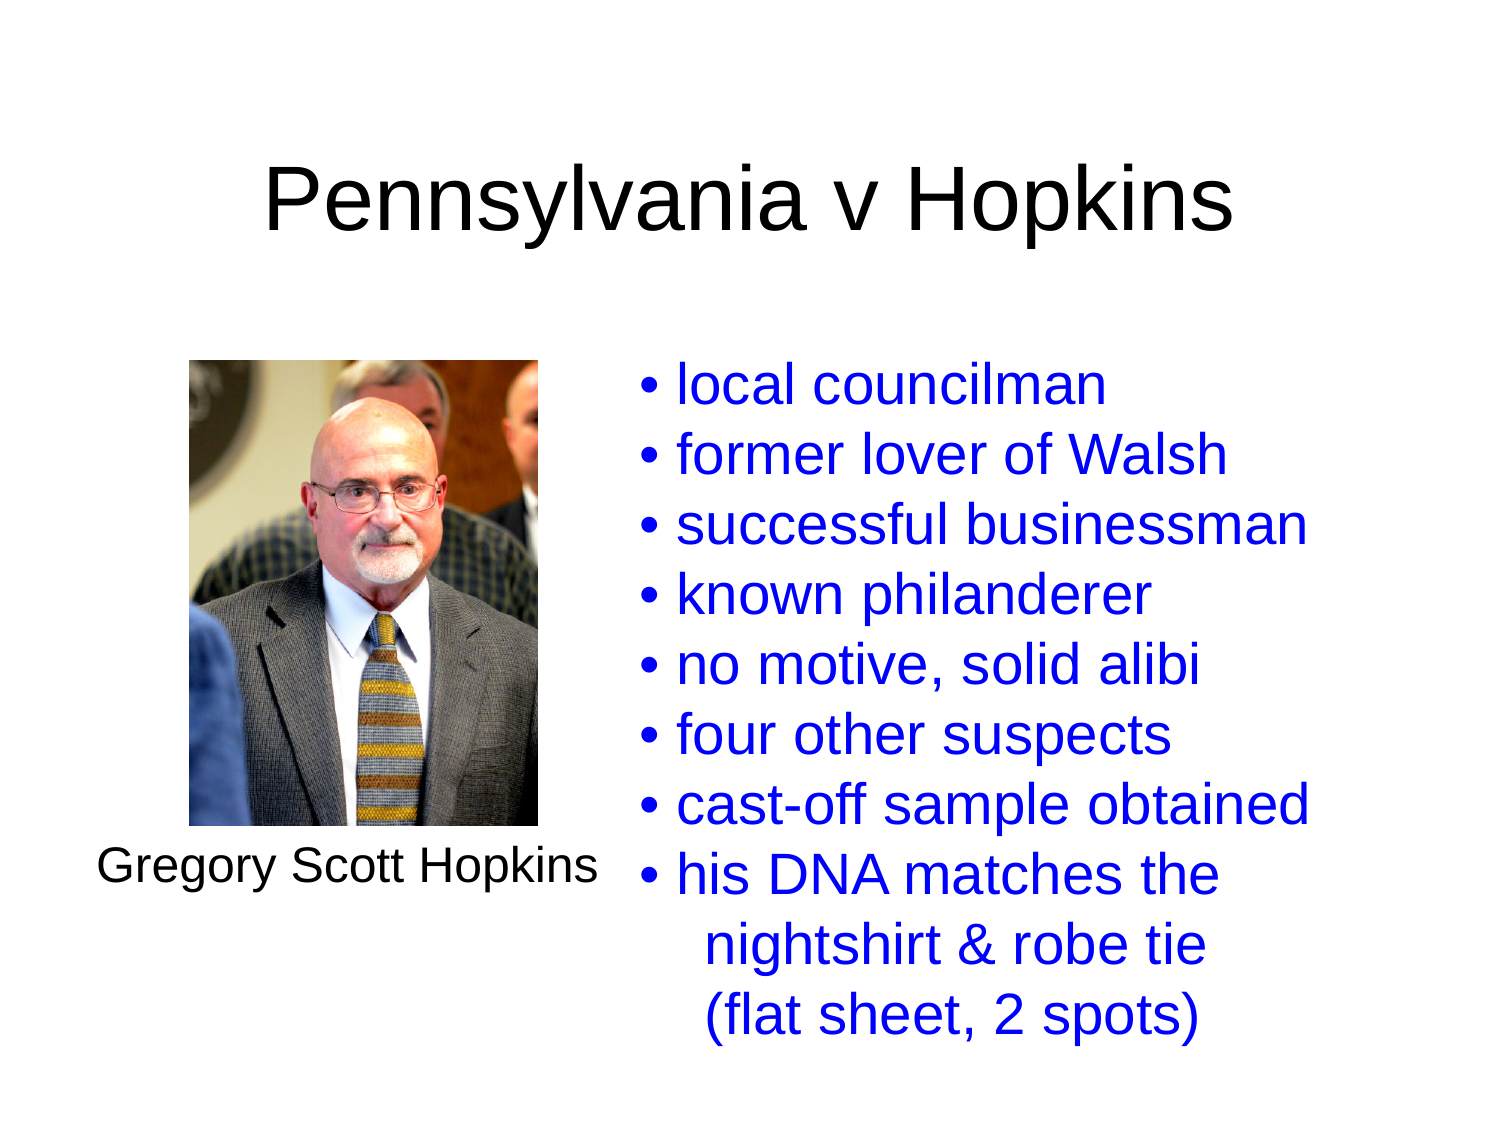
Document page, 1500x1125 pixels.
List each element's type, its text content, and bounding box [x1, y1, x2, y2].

text_box Gregory Scott Hopkins [56, 825, 639, 901]
title Pennsylvania v Hopkins [112, 99, 1388, 288]
picture [189, 359, 538, 826]
text_box • local councilman • former lover of Walsh • successful businessman • known philanderer • no motive, solid alibi • four other suspects • cast-off sample obtained • his DNA matches the nightshirt & robe tie (flat sheet, 2 spots) [624, 338, 1356, 1054]
